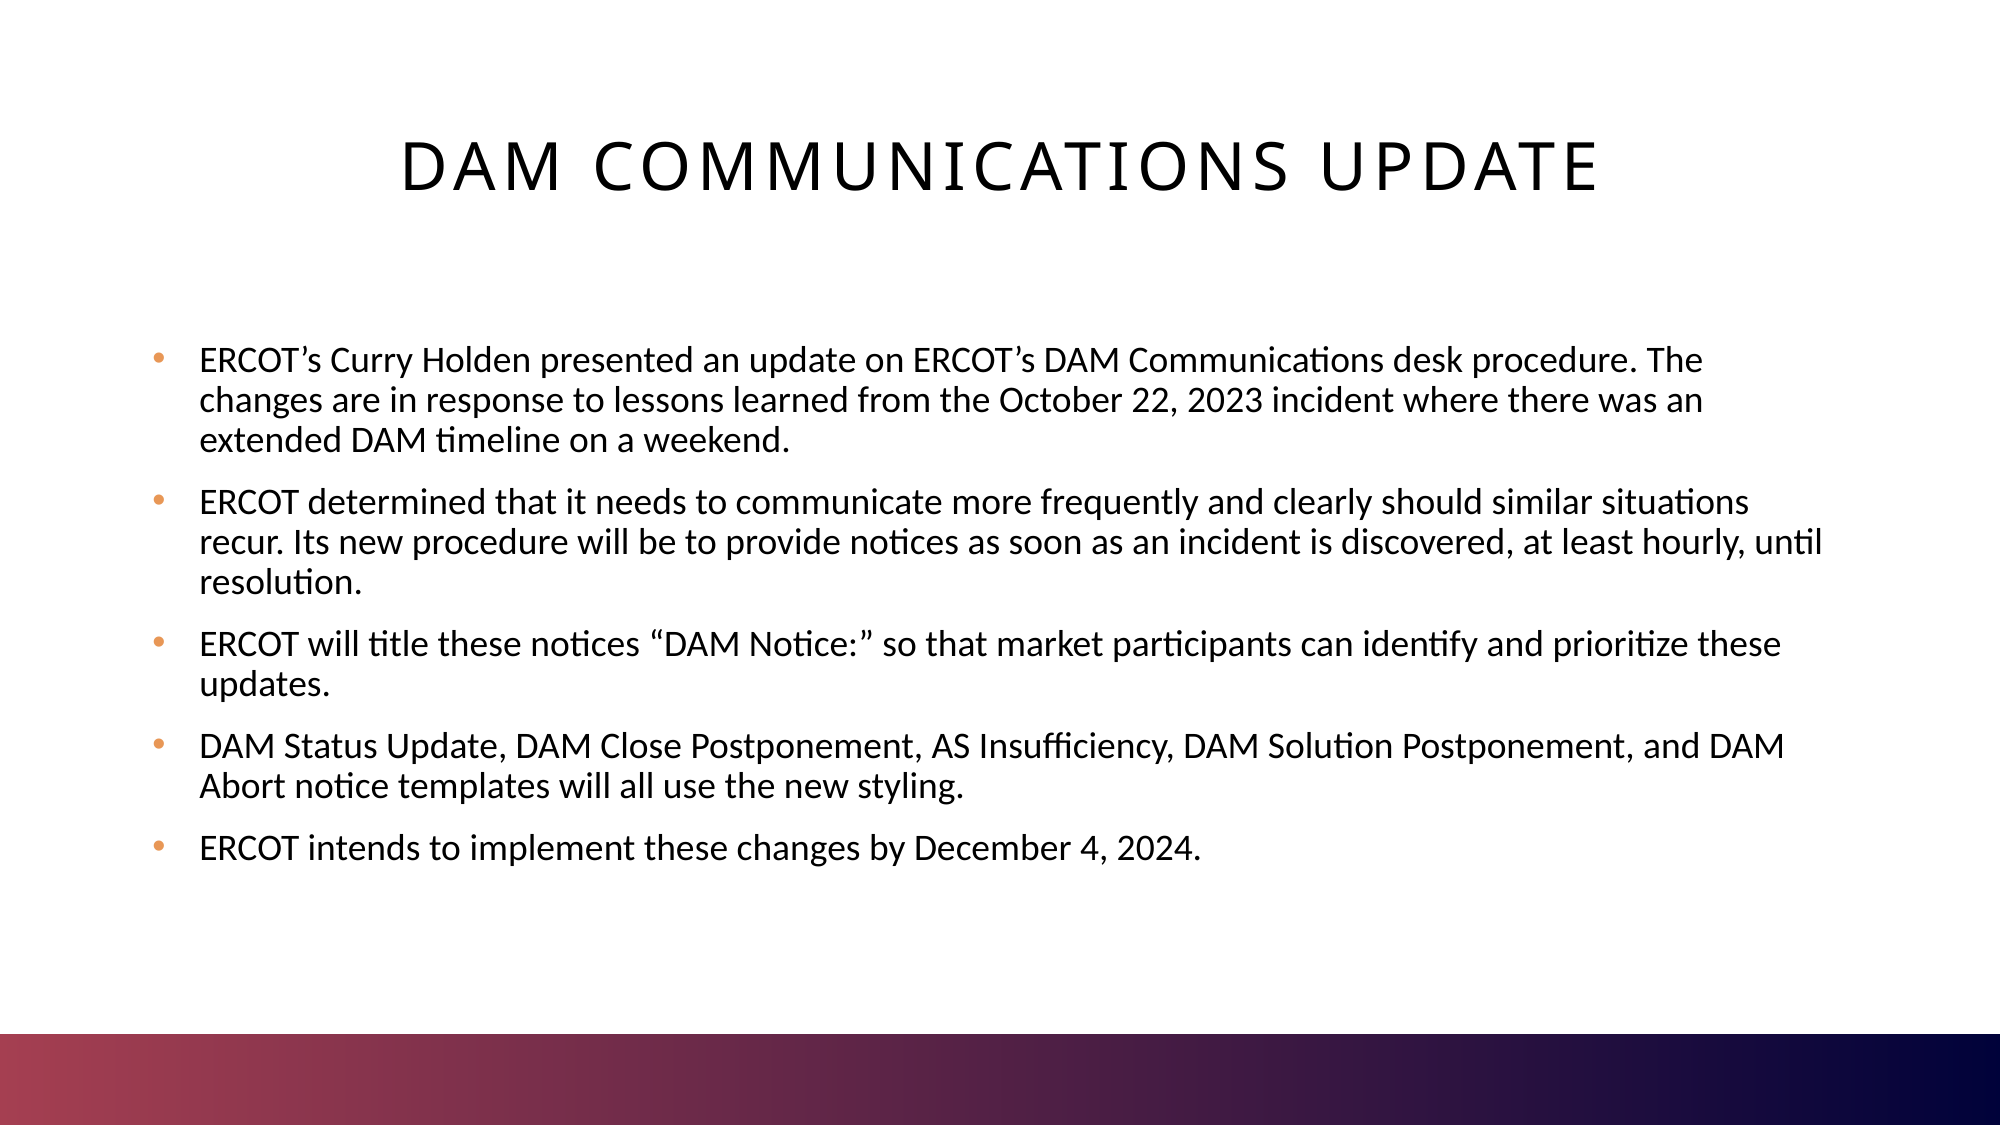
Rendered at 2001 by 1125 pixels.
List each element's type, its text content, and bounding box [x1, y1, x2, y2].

list ERCOT’s Curry Holden presented an update on ERCOT’s DAM Communications desk procedure. The changes are in response to lessons learned from the October 22, 2023 incident where there was an extended DAM timeline on a weekend. ERCOT determined that it needs to communicate more frequently and clearly should similar situations recur. Its new procedure will be to provide notices as soon as an incident is discovered, at least hourly, until resolution. ERCOT will title these notices “DAM Notice:” so that market participants can identify and prioritize these updates. DAM Status Update, DAM Close Postponement, AS Insufficiency, DAM Solution Postponement, and DAM Abort notice templates will all use the new styling. ERCOT intends to implement these changes by December 4, 2024. [137, 332, 1845, 1011]
title DAM Communications update [137, 60, 1863, 278]
text_box [0, 1033, 2000, 1125]
